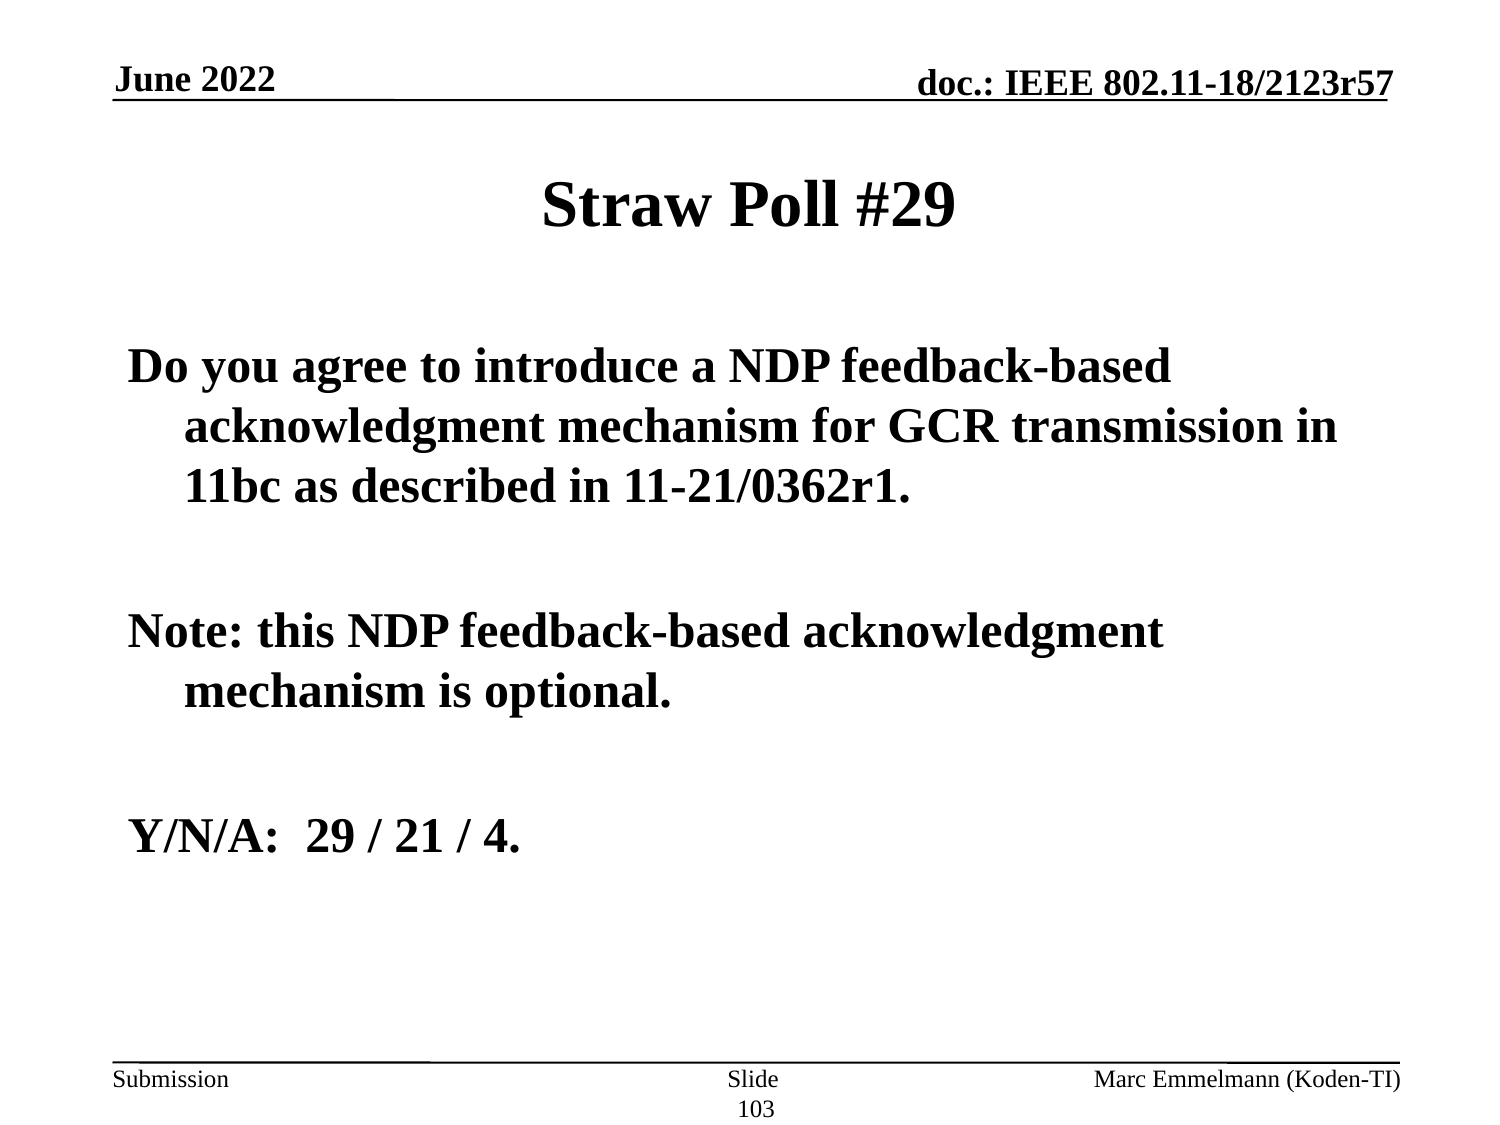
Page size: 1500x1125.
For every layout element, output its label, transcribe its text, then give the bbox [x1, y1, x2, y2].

list Do you agree to introduce a NDP feedback-based acknowledgment mechanism for GCR transmission in 11bc as described in 11-21/0362r1. Note: this NDP feedback-based acknowledgment mechanism is optional. Y/N/A: 29 / 21 / 4. [112, 324, 1388, 1000]
title Straw Poll #29 [112, 112, 1388, 288]
slide_number Slide 103 [712, 1061, 800, 1123]
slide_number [114, 54, 423, 100]
footer Marc Emmelmann (Koden-TI) [878, 1061, 1402, 1093]
